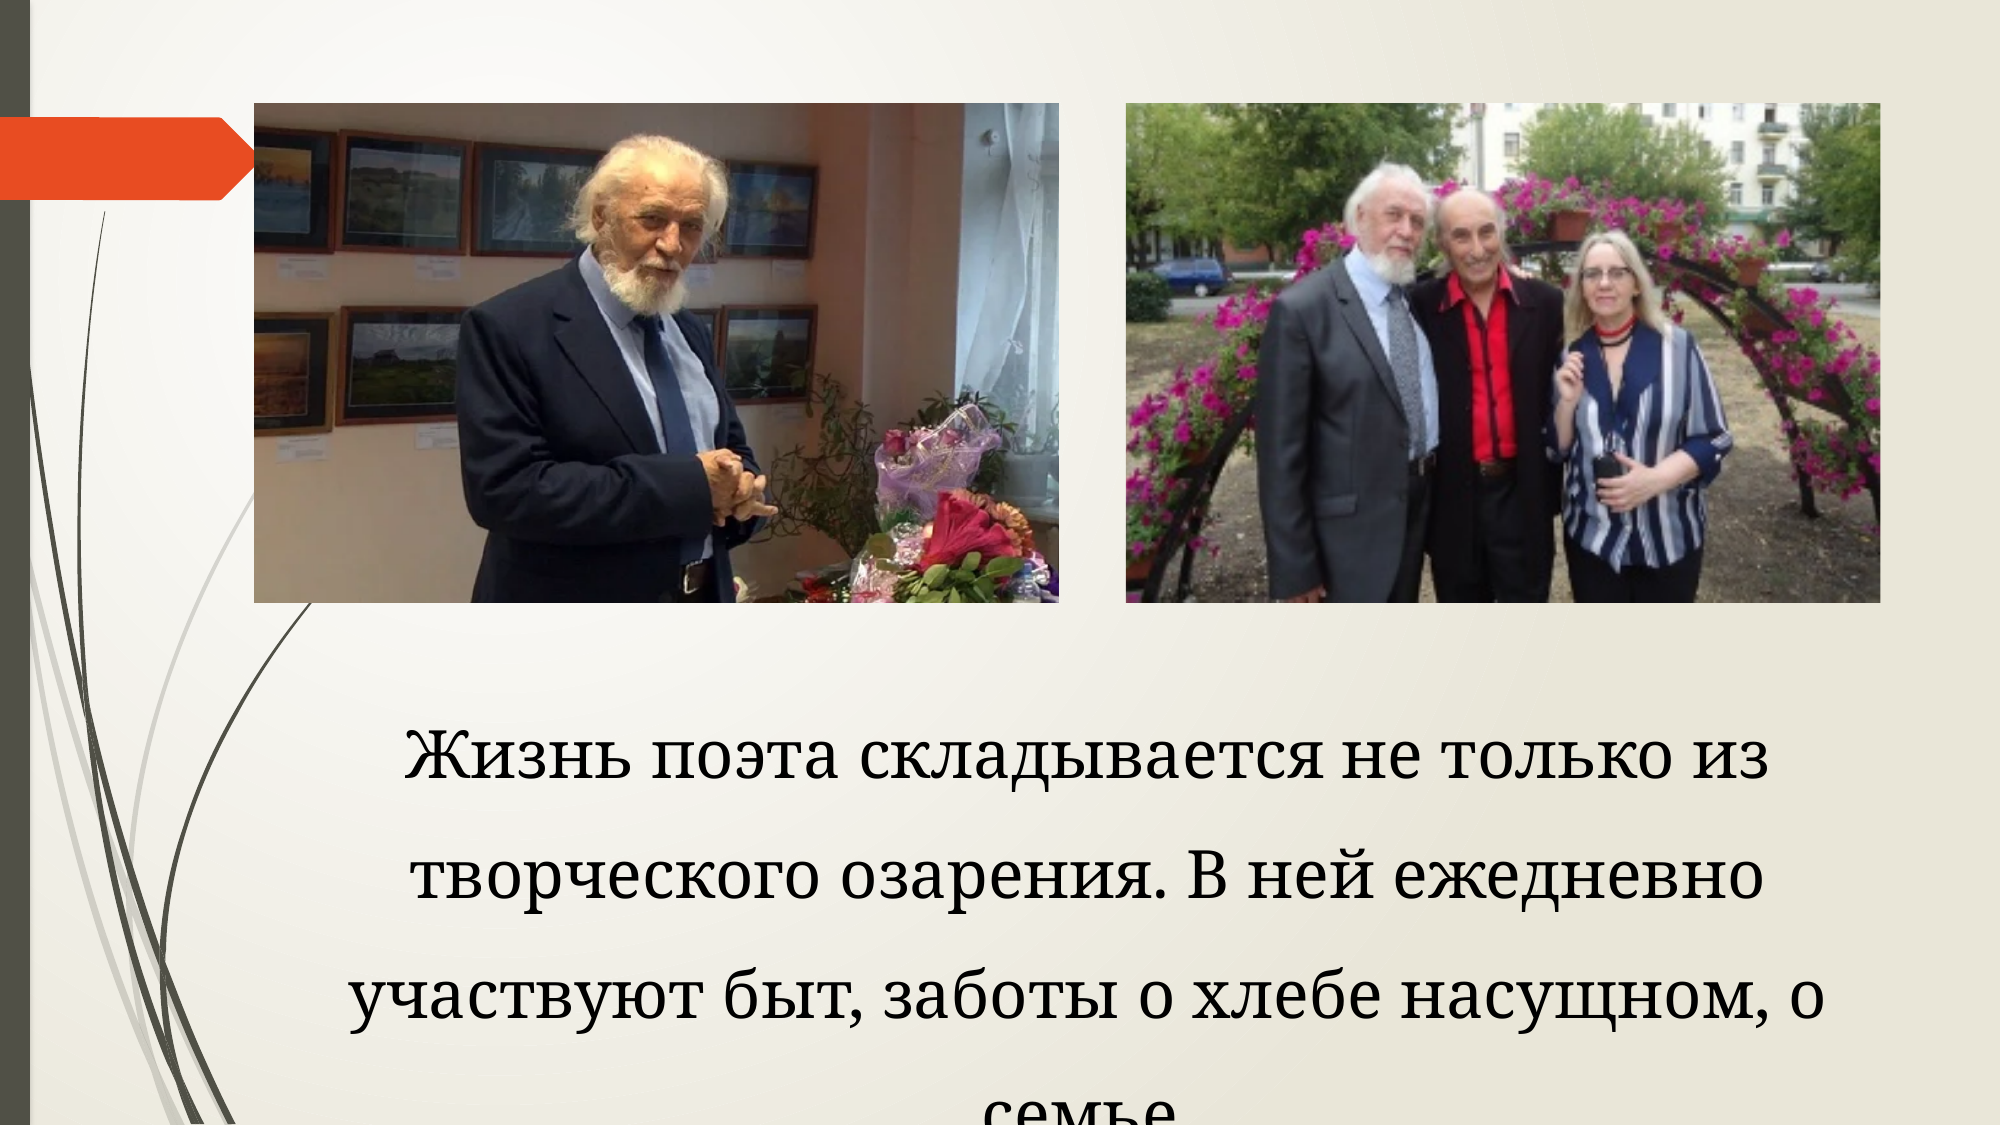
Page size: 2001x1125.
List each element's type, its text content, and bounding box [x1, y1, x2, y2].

text_box Жизнь поэта складывается не только из творческого озарения. В ней ежедневно участвуют быт, заботы о хлебе насущном, о семье. [254, 664, 1923, 1125]
picture [254, 103, 1059, 603]
picture [1125, 103, 1881, 603]
